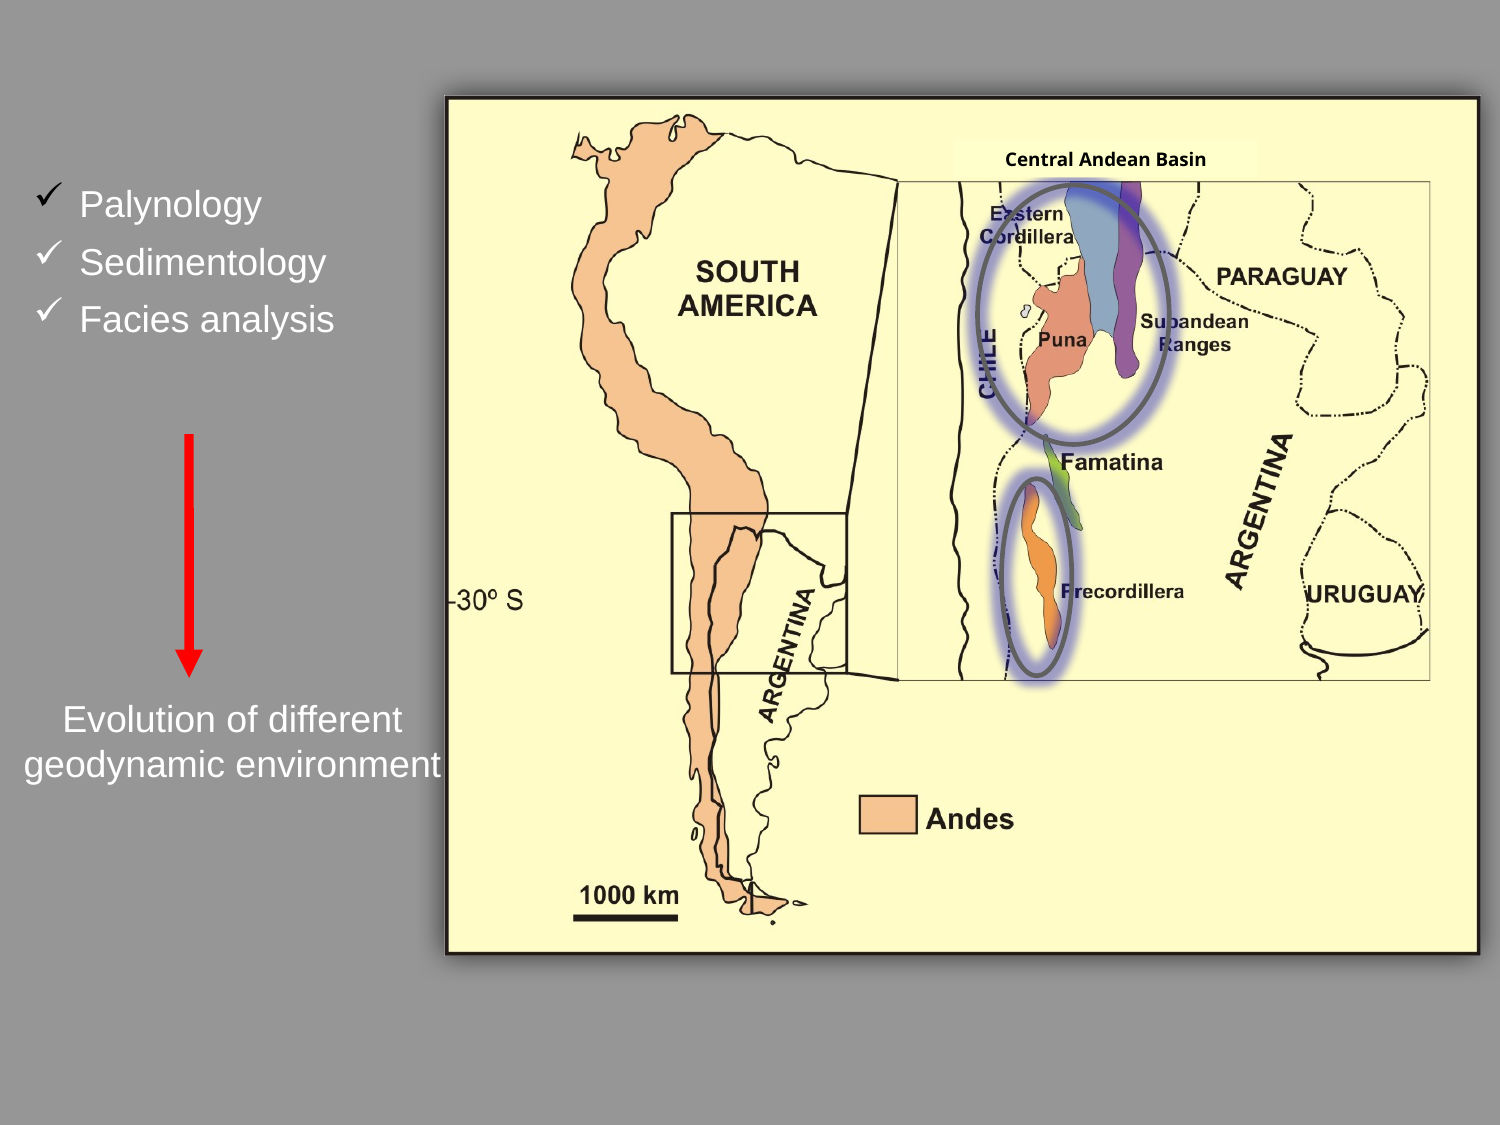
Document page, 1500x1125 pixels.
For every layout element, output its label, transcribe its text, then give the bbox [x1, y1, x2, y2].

picture [444, 95, 1482, 956]
text_box Palynology Sedimentology Facies analysis [18, 173, 380, 348]
text_box [182, 434, 196, 678]
text_box Evolution of different geodynamic environment [0, 687, 439, 792]
